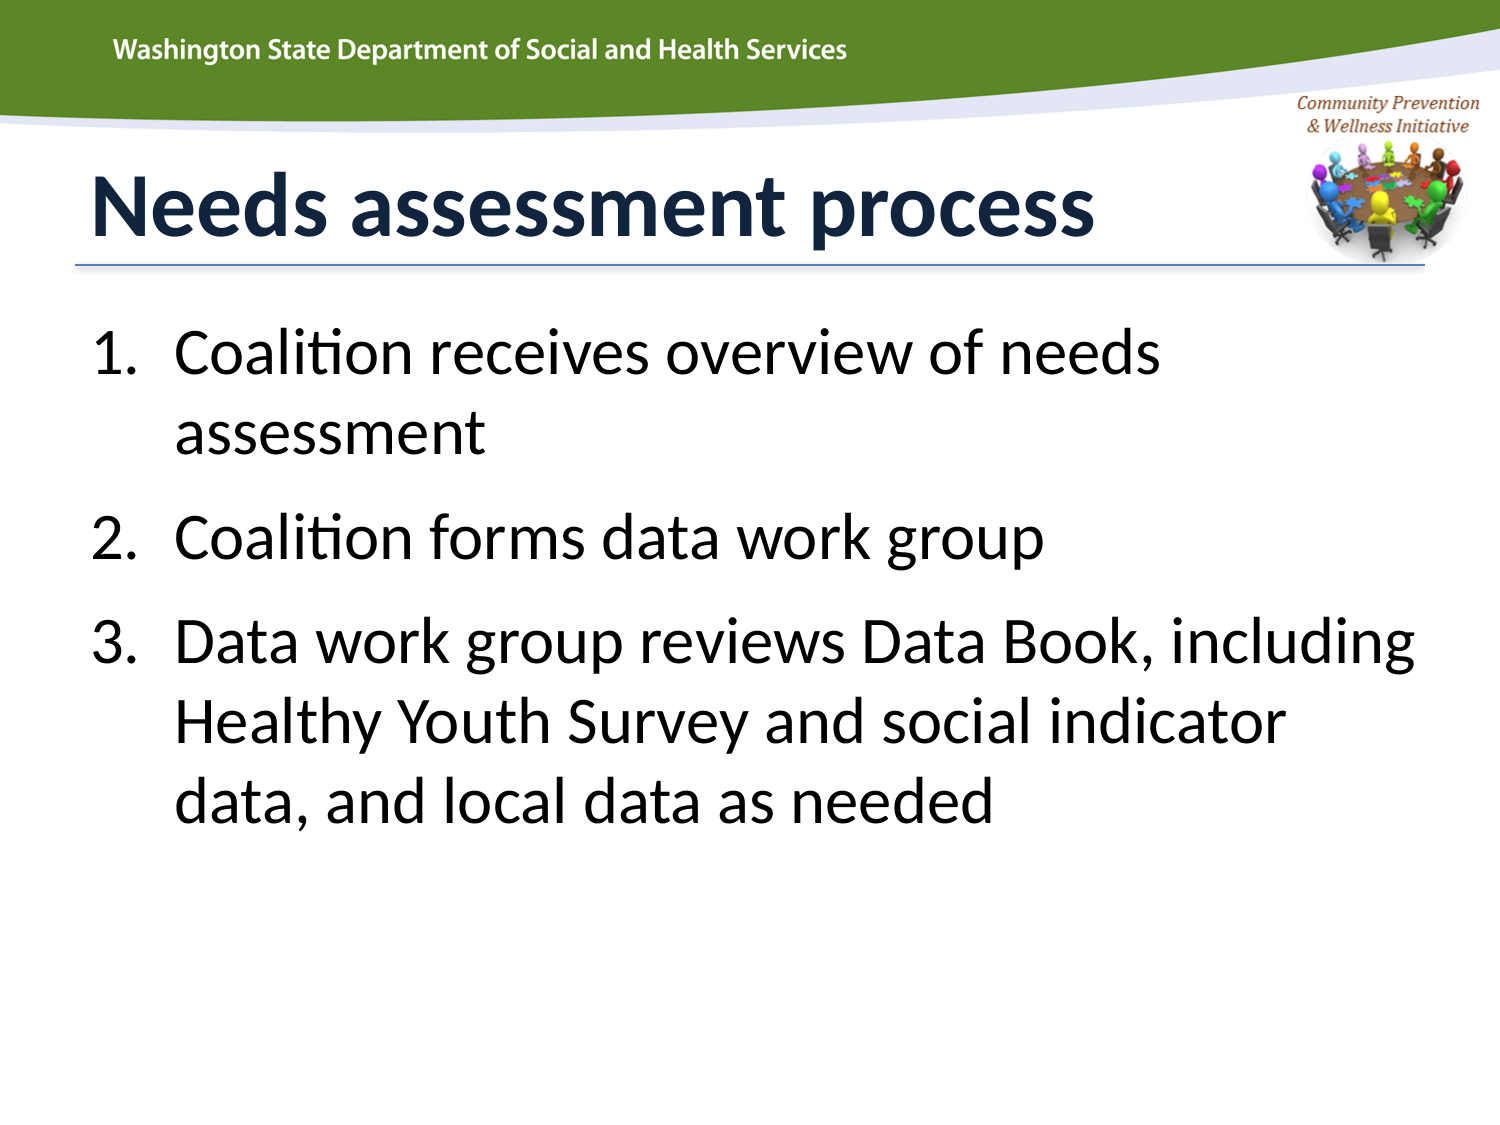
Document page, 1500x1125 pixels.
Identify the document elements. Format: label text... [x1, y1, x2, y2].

list Coalition receives overview of needs assessment Coalition forms data work group Data work group reviews Data Book, including Healthy Youth Survey and social indicator data, and local data as needed [75, 299, 1450, 1038]
picture [0, 0, 1500, 266]
title Needs assessment process [75, 137, 1325, 263]
